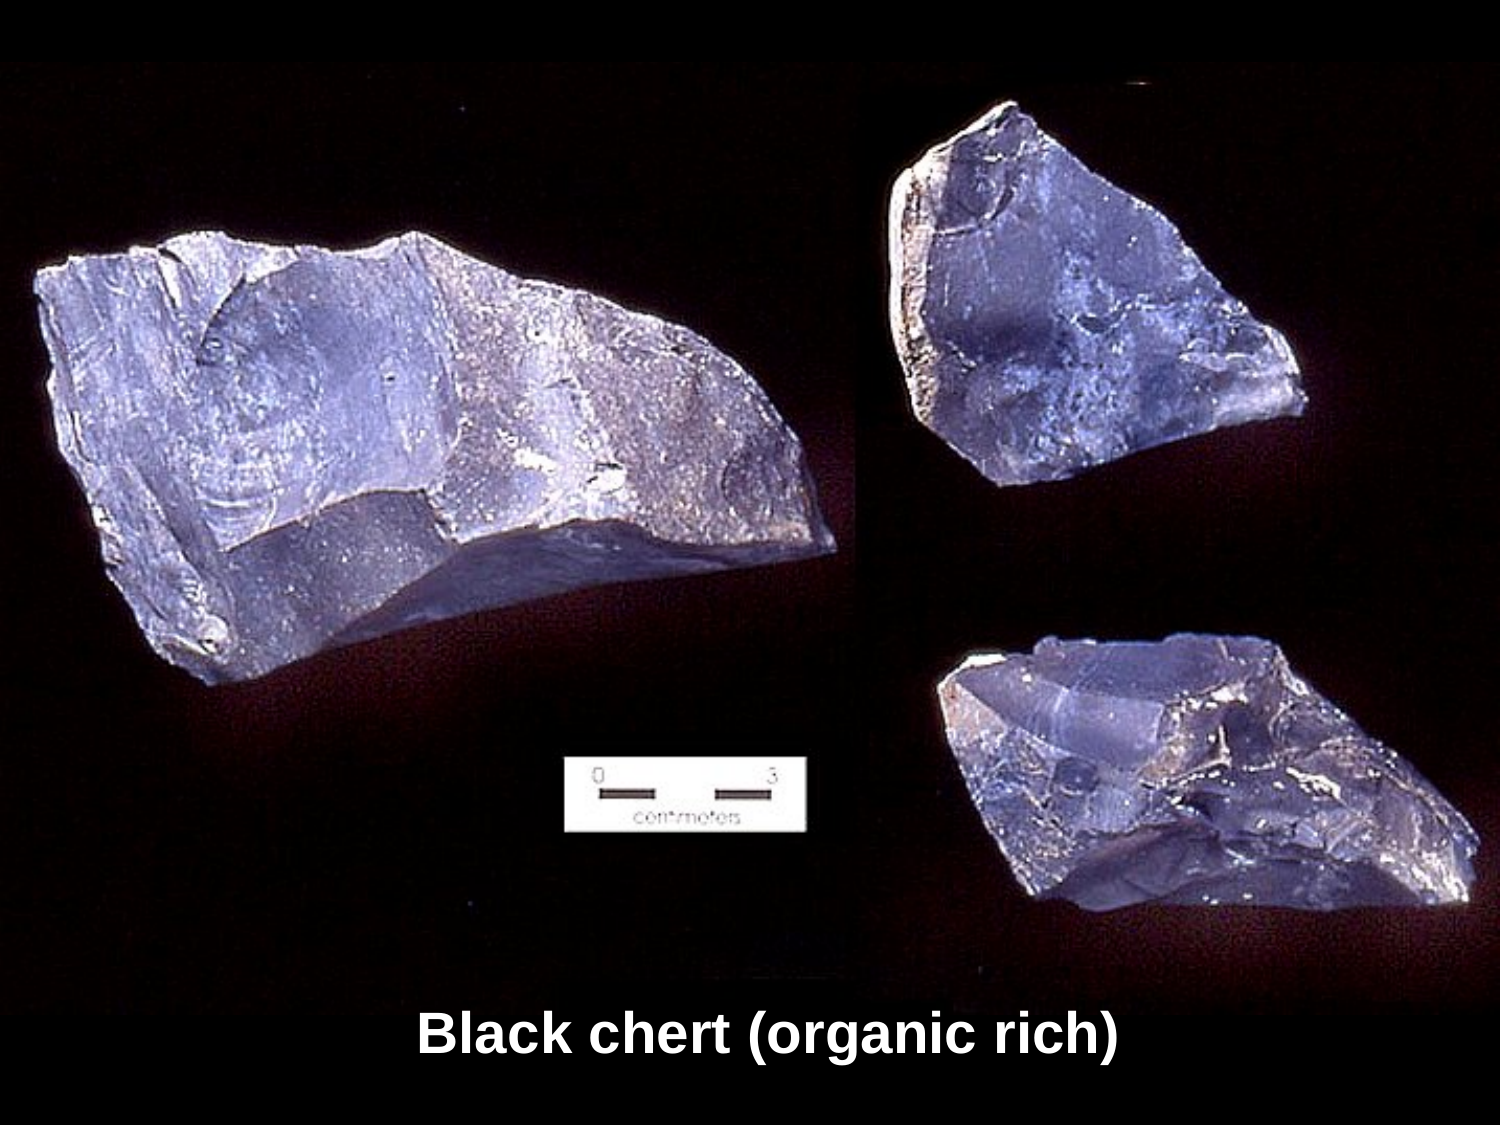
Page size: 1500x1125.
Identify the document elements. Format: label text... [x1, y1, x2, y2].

picture [0, 62, 1500, 1015]
text_box Black chert (organic rich) [287, 1023, 1250, 1073]
